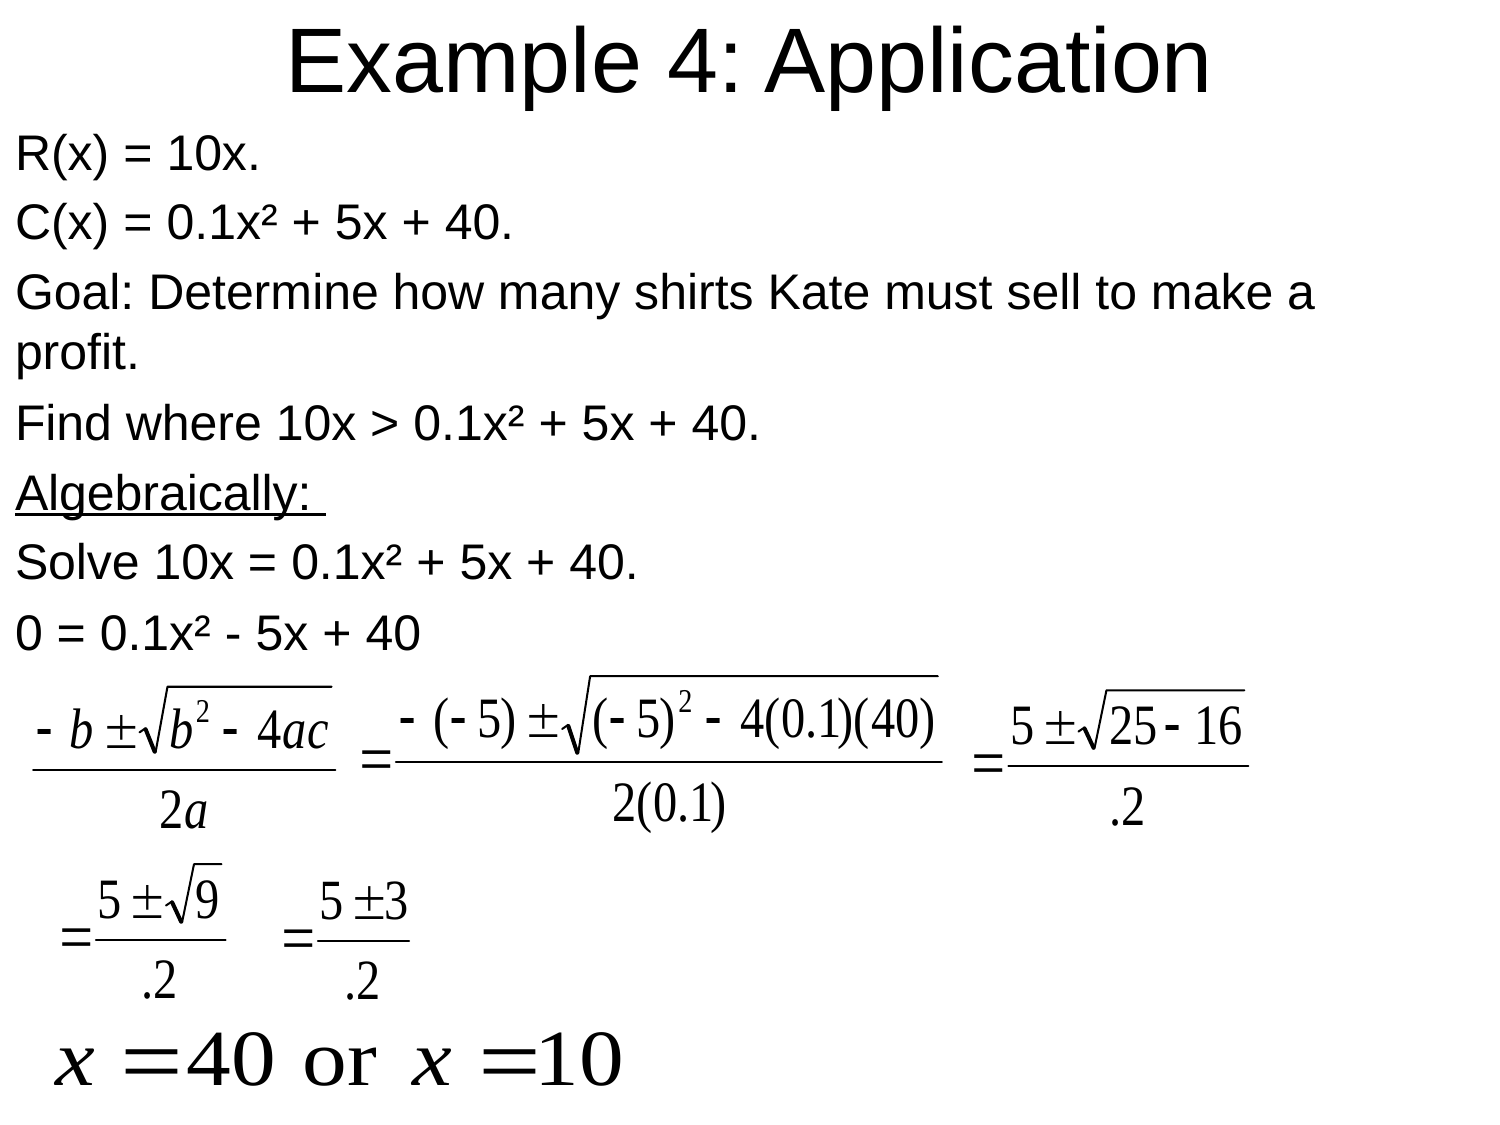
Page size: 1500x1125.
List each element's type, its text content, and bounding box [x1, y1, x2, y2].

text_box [271, 865, 418, 1010]
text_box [24, 674, 344, 842]
title Example 4: Application [75, 0, 1425, 112]
list R(x) = 10x. C(x) = 0.1x² + 5x + 40. Goal: Determine how many shirts Kate must sell to make a profit. Find where 10x > 0.1x² + 5x + 40. Algebraically: Solve 10x = 0.1x² + 5x + 40. 0 = 0.1x² - 5x + 40 [0, 112, 1425, 855]
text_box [349, 662, 952, 844]
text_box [37, 1012, 642, 1119]
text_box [962, 675, 1258, 838]
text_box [49, 849, 236, 1010]
